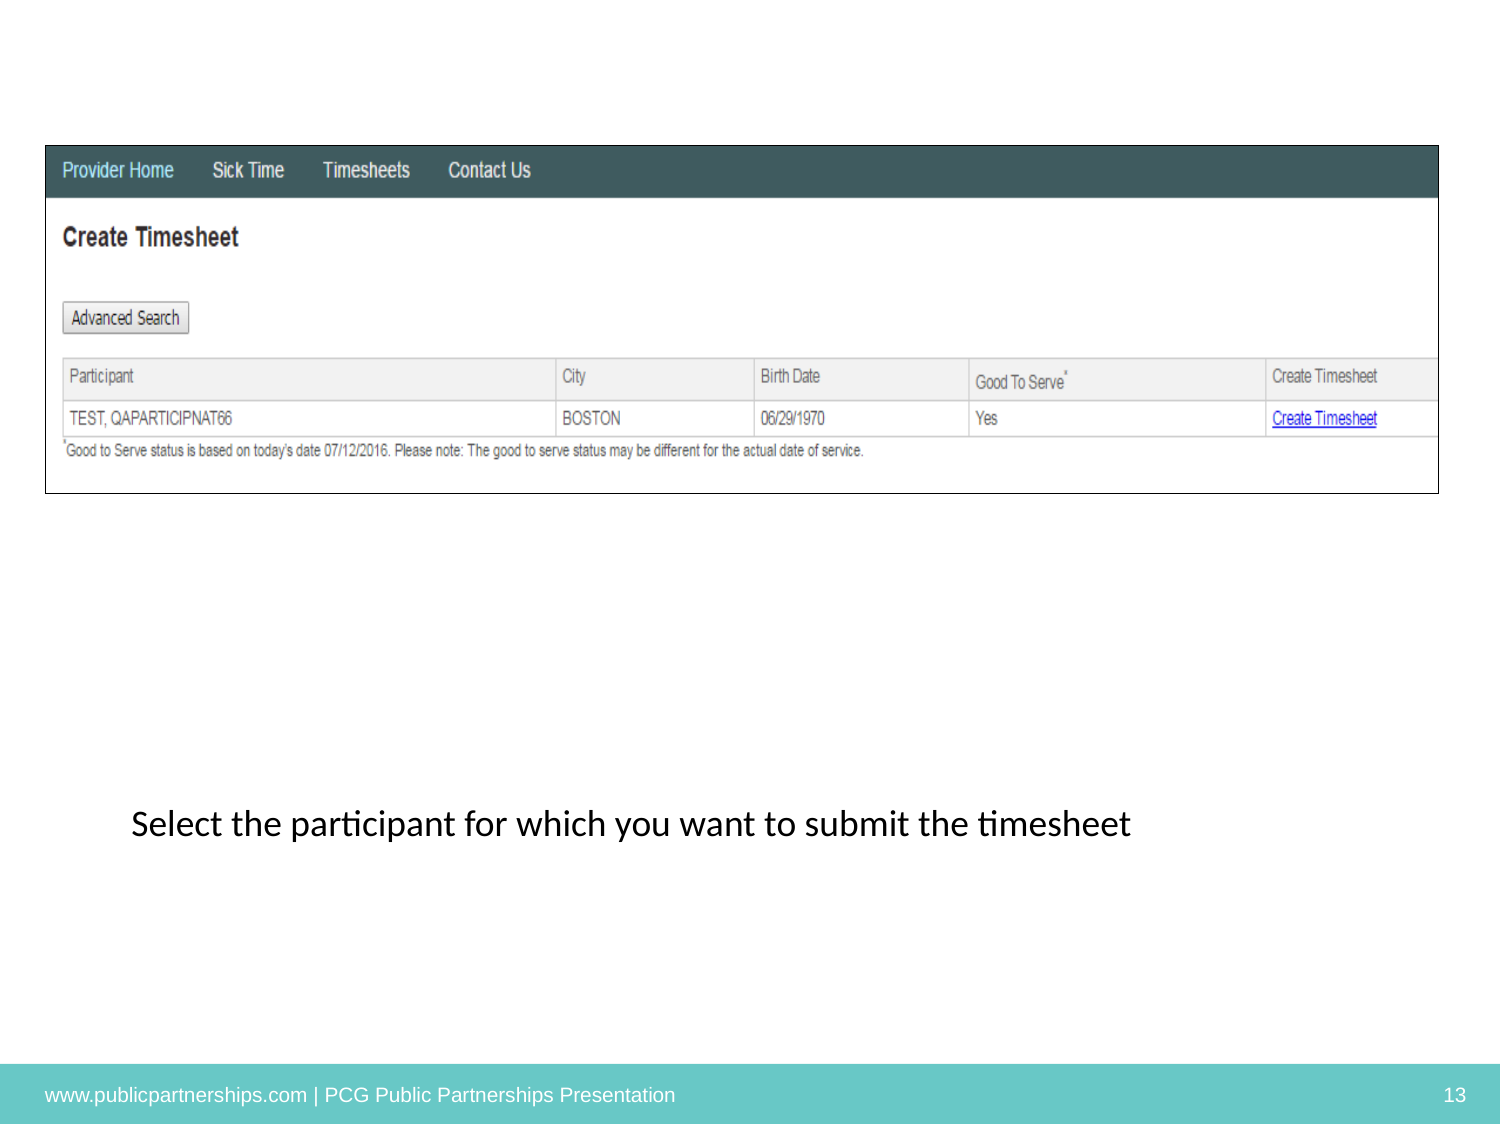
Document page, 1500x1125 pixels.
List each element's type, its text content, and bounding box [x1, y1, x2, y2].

text_box Select the participant for which you want to submit the timesheet [116, 791, 1148, 851]
picture [45, 145, 1439, 494]
slide_number 13 [1143, 1074, 1481, 1104]
footer www.publicpartnerships.com | PCG Public Partnerships Presentation [30, 1074, 1143, 1104]
